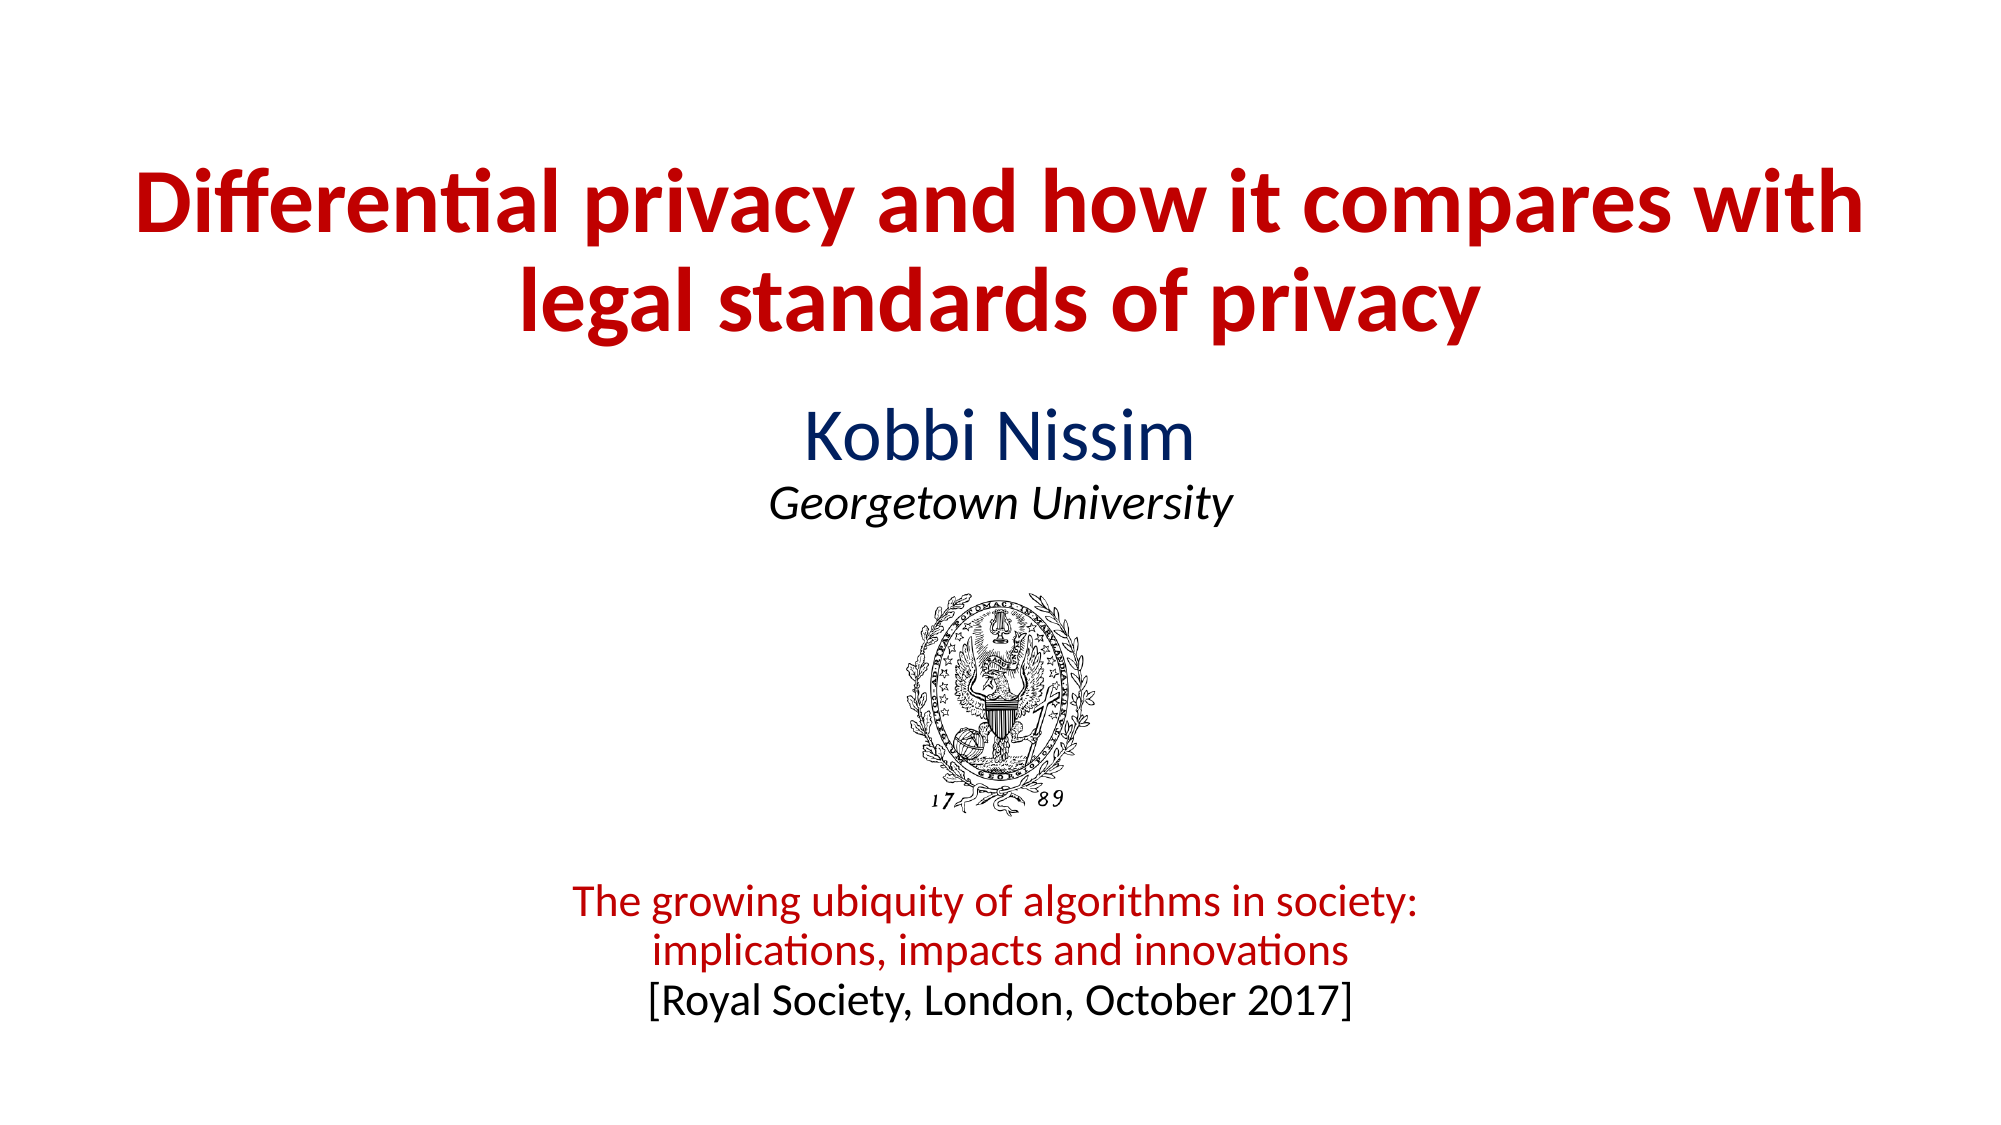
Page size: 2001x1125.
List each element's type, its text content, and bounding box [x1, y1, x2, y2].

picture [905, 592, 1096, 817]
title Differential privacy and how it compares with legal standards of privacy Kobbi Nissim Georgetown University The growing ubiquity of algorithms in society: implications, impacts and innovations [Royal Society, London, October 2017] [107, 157, 1894, 1033]
